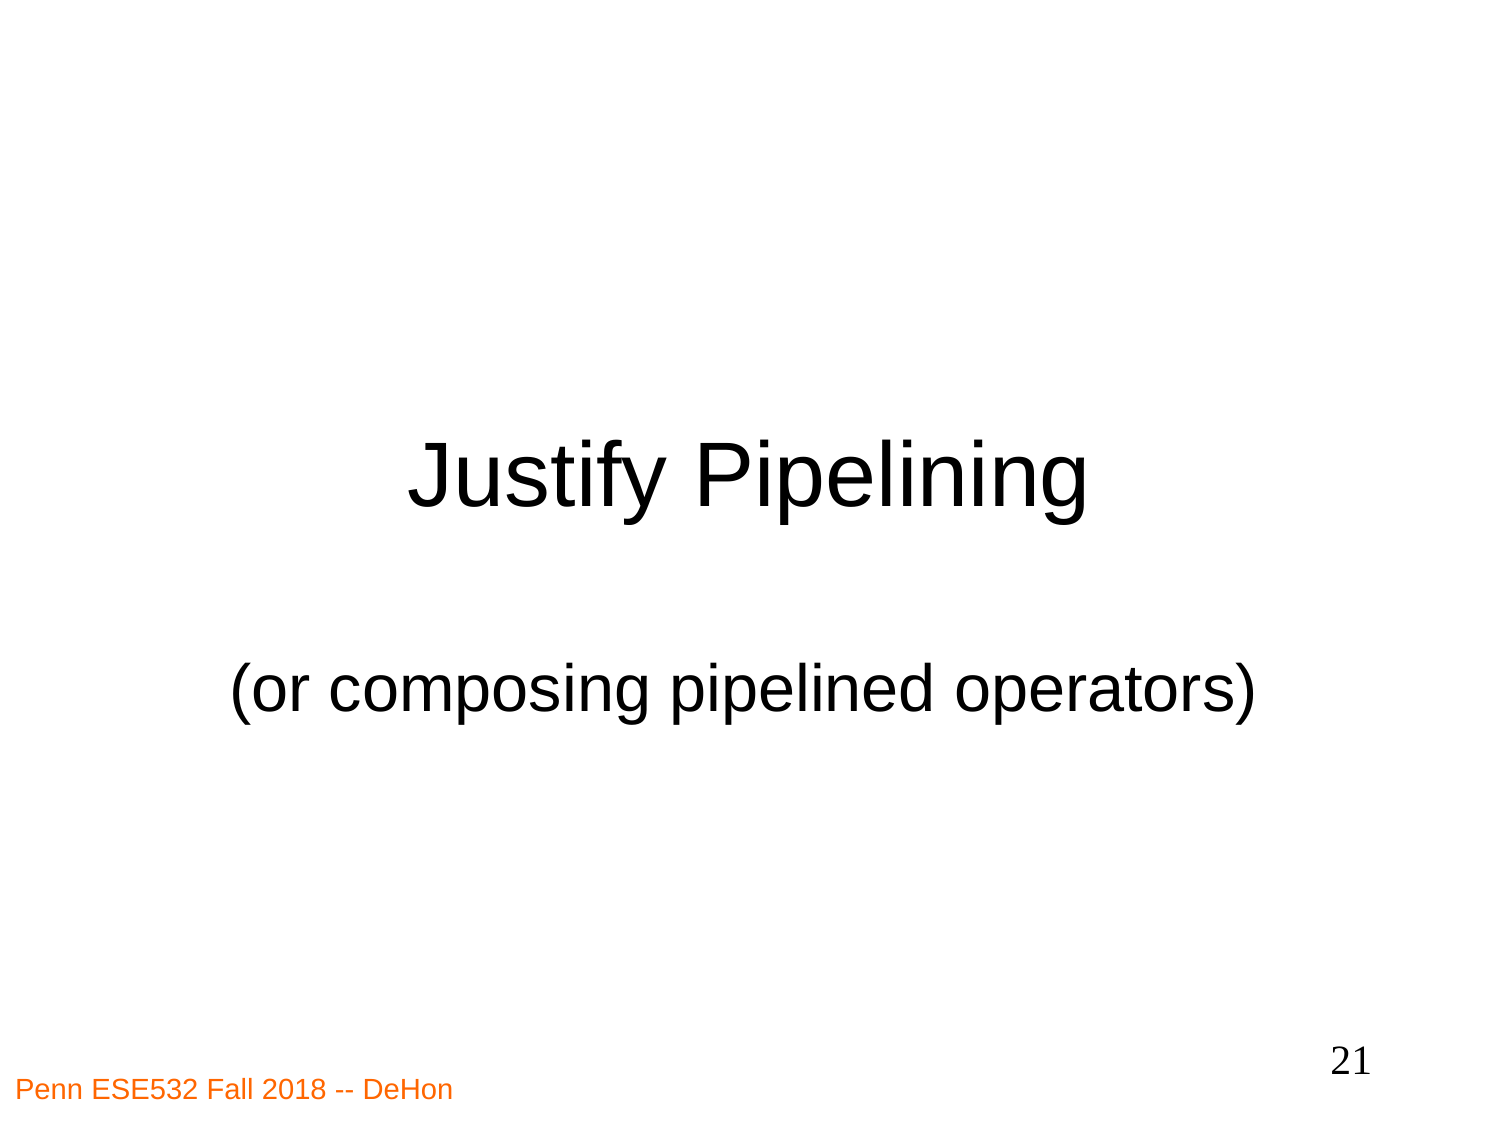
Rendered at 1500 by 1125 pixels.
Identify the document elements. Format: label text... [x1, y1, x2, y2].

title Justify Pipelining [112, 349, 1388, 591]
slide_number 21 [1074, 1024, 1388, 1101]
subtitle (or composing pipelined operators) [124, 637, 1363, 926]
slide_number Penn ESE532 Fall 2018 -- DeHon [0, 1062, 688, 1125]
